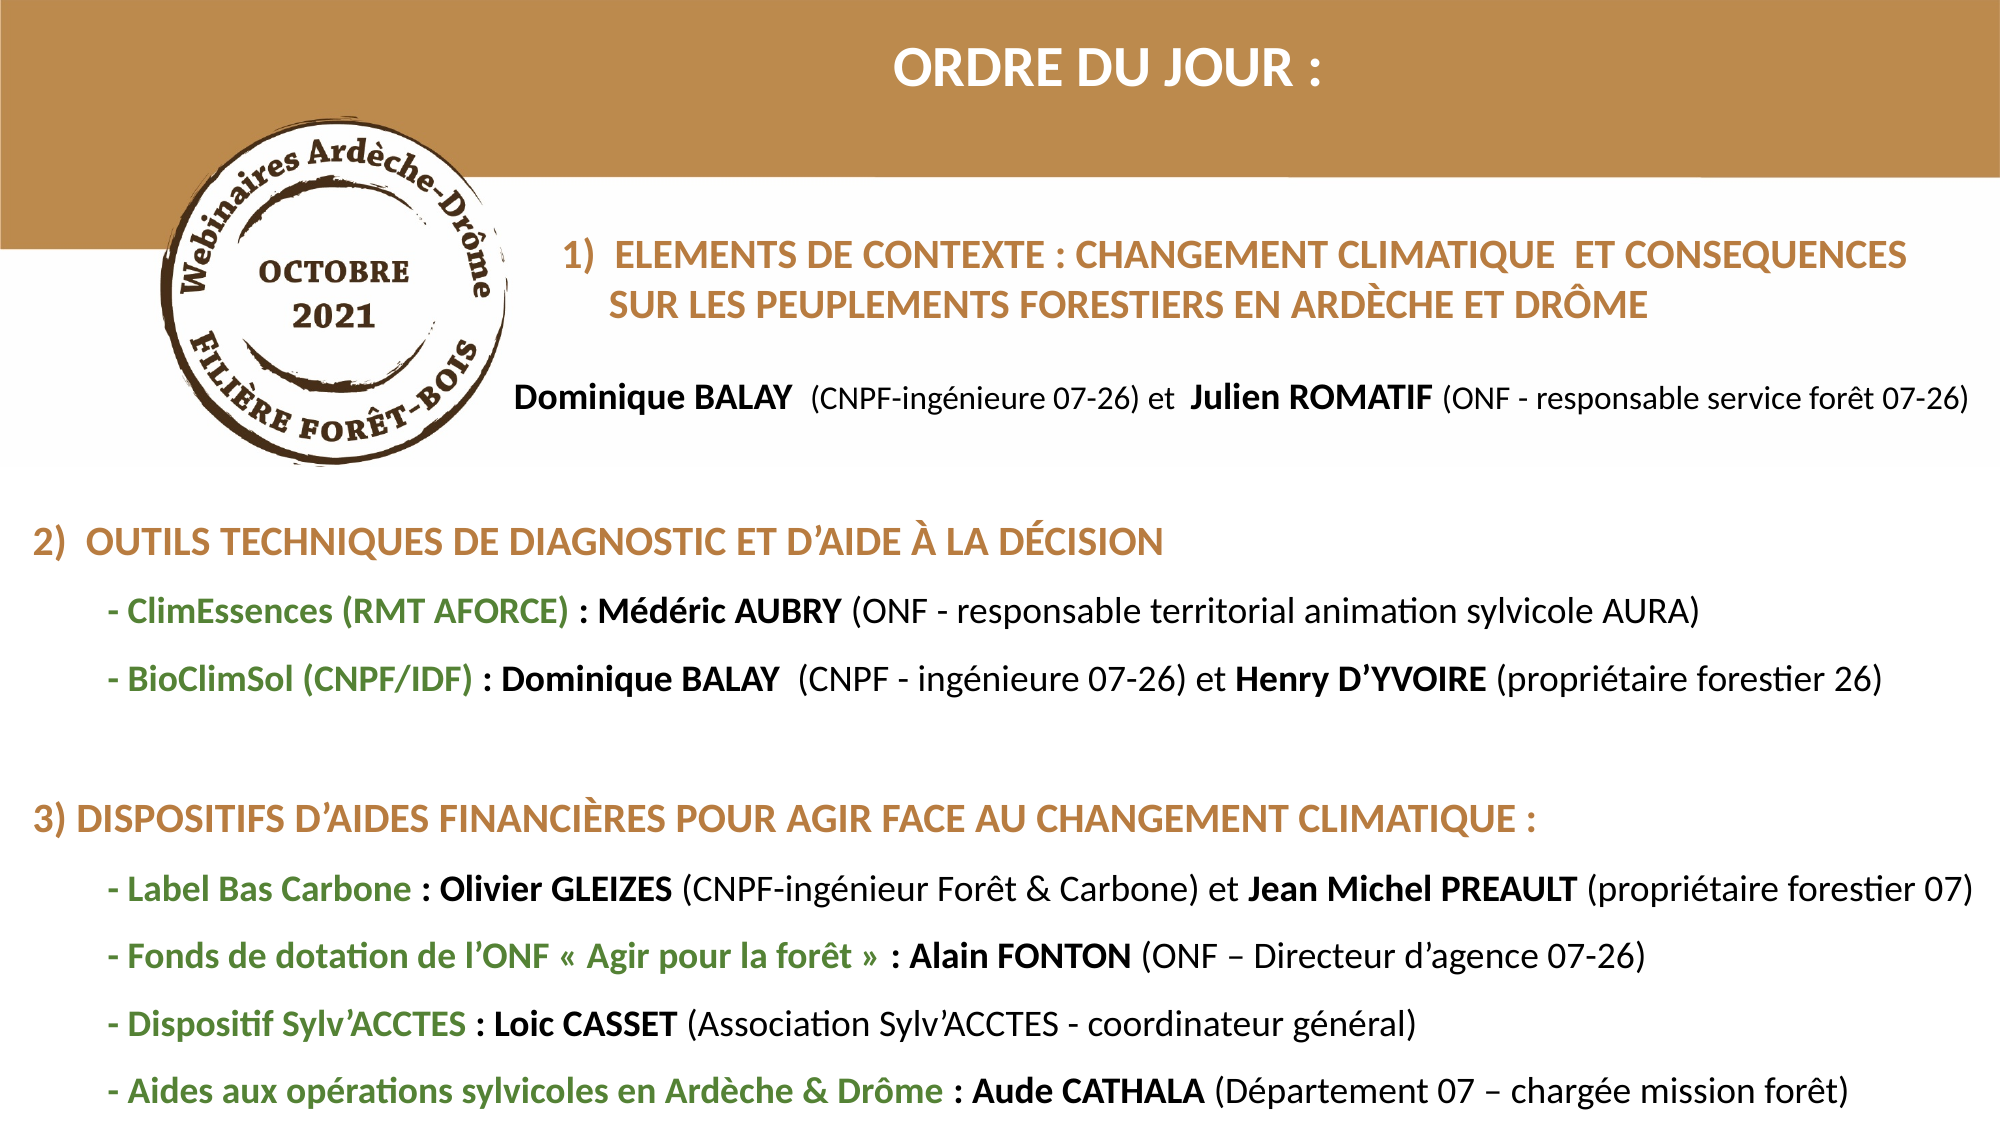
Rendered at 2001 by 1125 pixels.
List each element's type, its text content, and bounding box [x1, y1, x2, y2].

text_box 2) OUTILS TECHNIQUES DE DIAGNOSTIC ET D’AIDE À LA DÉCISION - ClimEssences (RMT AFORCE) : Médéric AUBRY (ONF - responsable territorial animation sylvicole AURA) - BioClimSol (CNPF/IDF) : Dominique BALAY (CNPF - ingénieure 07-26) et Henry D’YVOIRE (propriétaire forestier 26) 3) DISPOSITIFS D’AIDES FINANCIÈRES POUR AGIR FACE AU CHANGEMENT CLIMATIQUE : - Label Bas Carbone : Olivier GLEIZES (CNPF-ingénieur Forêt & Carbone) et Jean Michel PREAULT (propriétaire forestier 07) - Fonds de dotation de l’ONF « Agir pour la forêt » : Alain FONTON (ONF – Directeur d’agence 07-26) - Dispositif Sylv’ACCTES : Loic CASSET (Association Sylv’ACCTES - coordinateur général) - Aides aux opérations sylvicoles en Ardèche & Drôme : Aude CATHALA (Département 07 – chargée mission forêt) [18, 481, 2000, 1119]
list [0, 0, 2000, 467]
